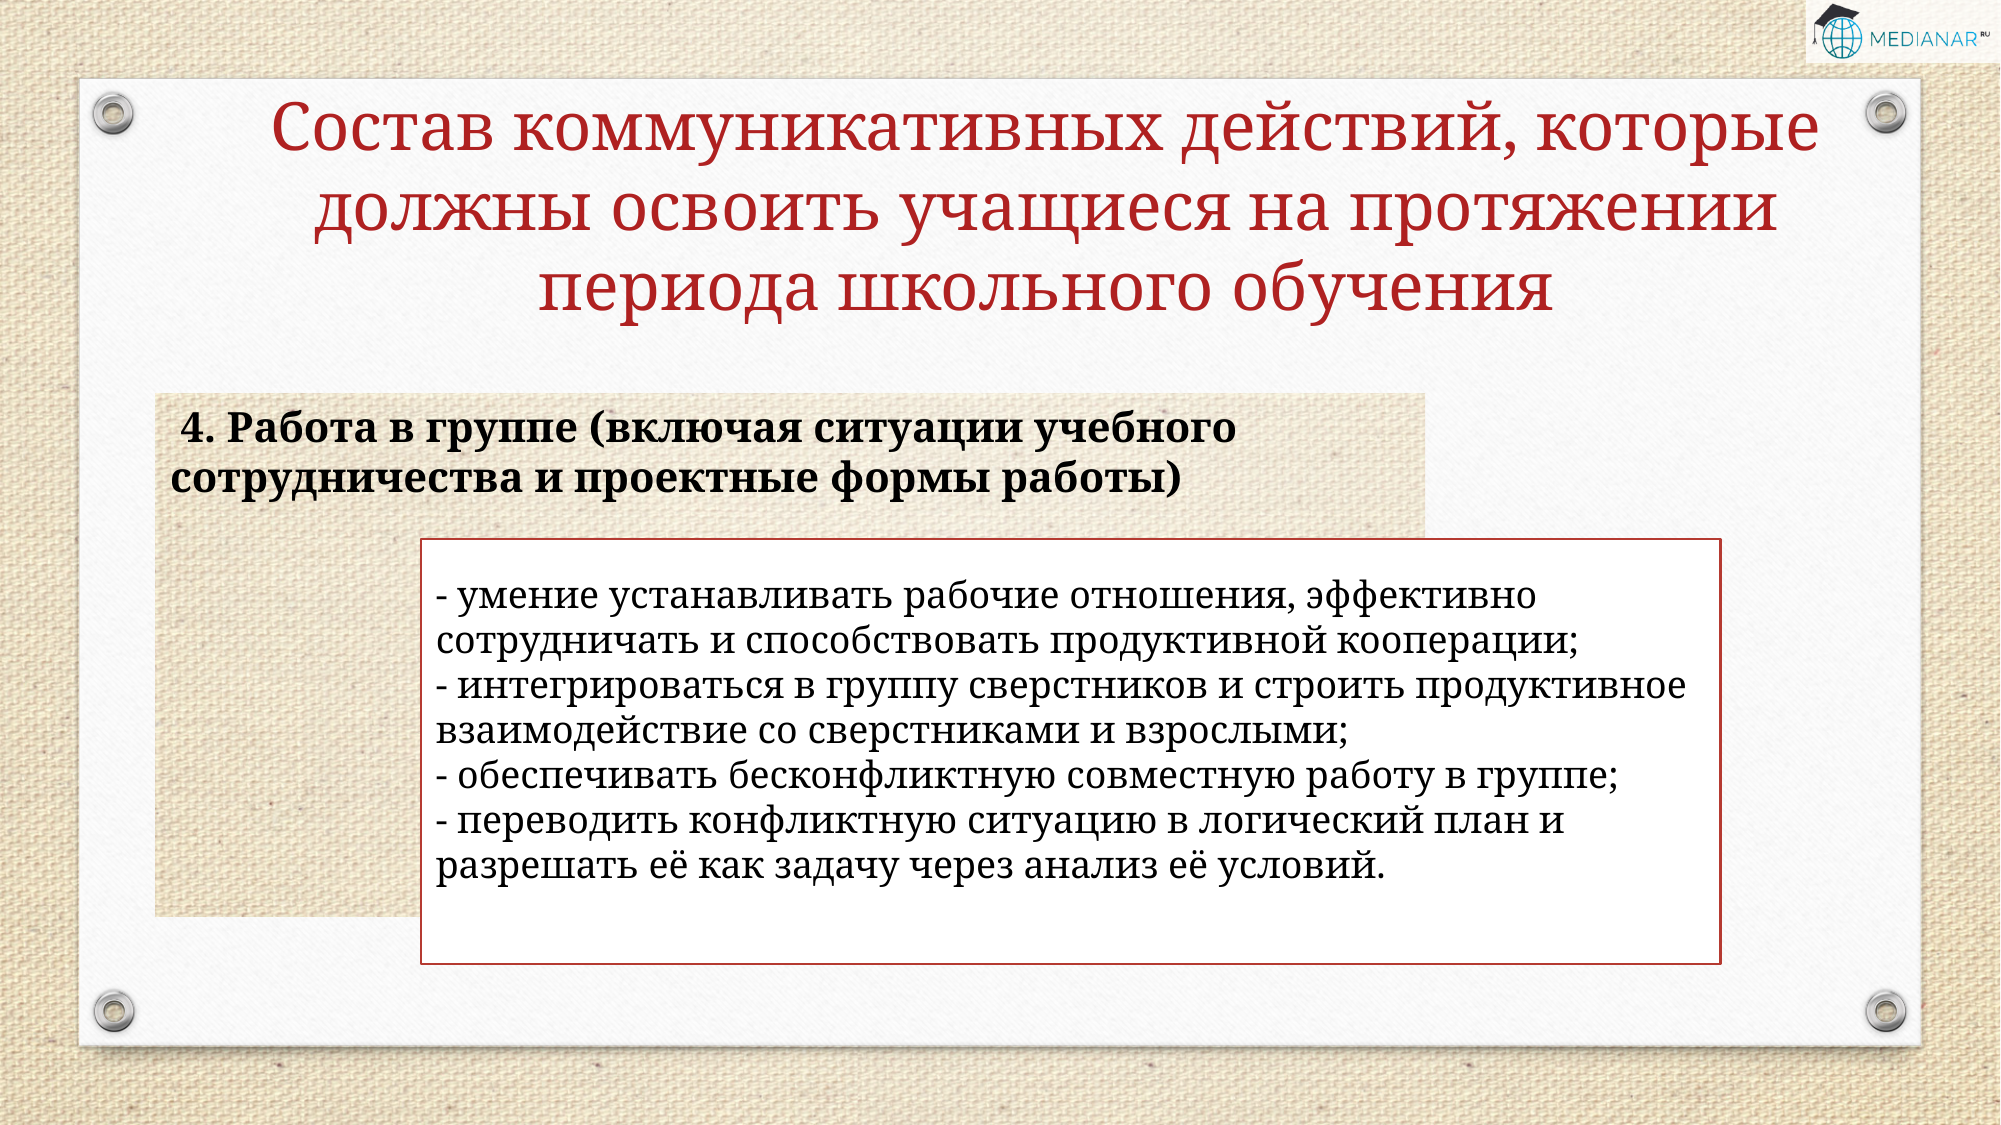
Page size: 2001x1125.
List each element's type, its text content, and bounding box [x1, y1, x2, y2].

text_box 4. Работа в группе (включая ситуации учебного сотрудничества и проектные формы работы) [154, 392, 1426, 918]
text_box Состав коммуникативных действий, которые должны освоить учащиеся на протяжении периода школьного обучения [171, 113, 1922, 294]
picture [0, 0, 2001, 1125]
text_box - умение устанавливать рабочие отношения, эффективно сотрудничать и способствовать продуктивной кооперации; - интегрироваться в группу сверстников и строить продуктивное взаимодействие со сверстниками и взрослыми; - обеспечивать бесконфликтную совместную работу в группе; - переводить конфликтную ситуацию в логический план и разрешать её как задачу через анализ её условий. [420, 538, 1722, 965]
